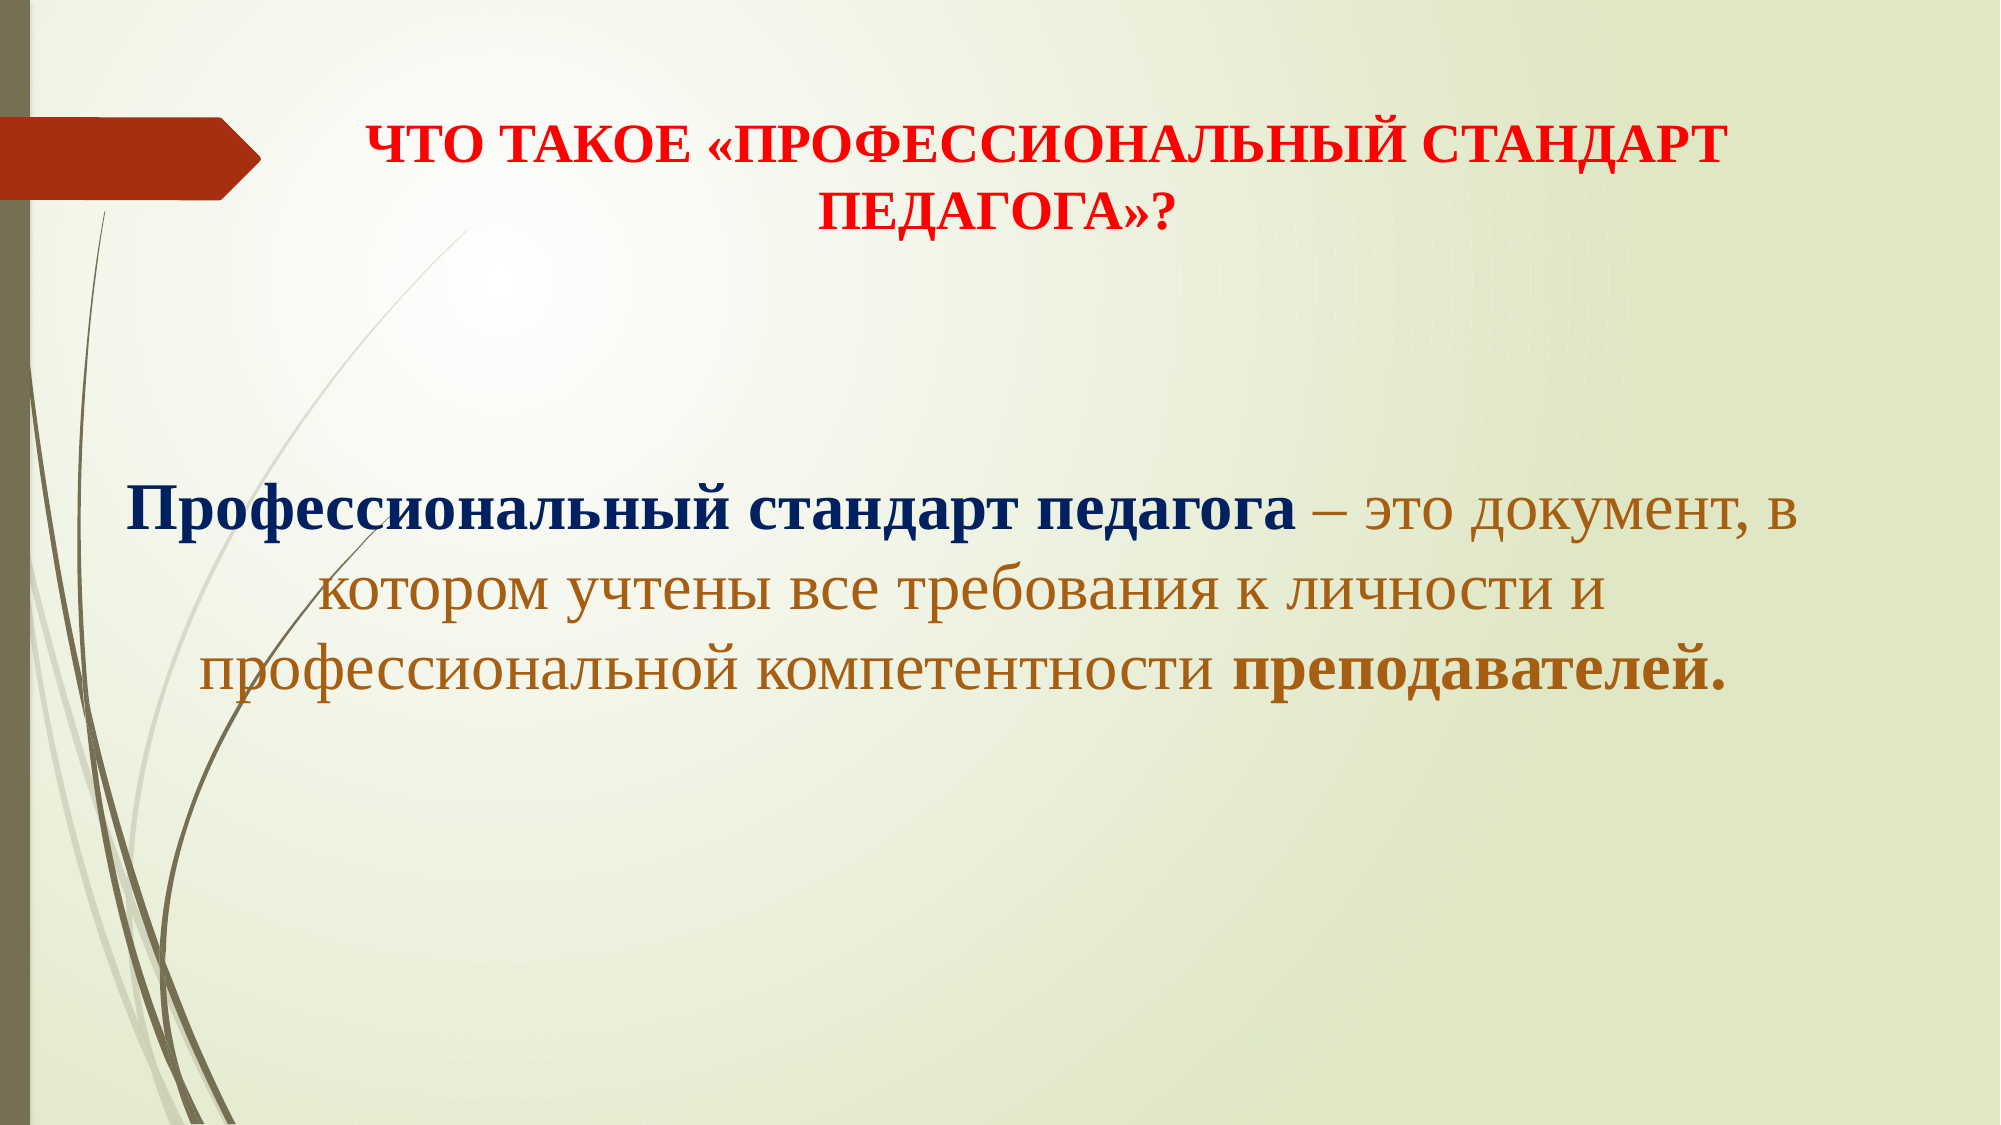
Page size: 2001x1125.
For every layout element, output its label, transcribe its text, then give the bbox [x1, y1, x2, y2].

title ЧТО ТАКОЕ «ПРОФЕССИОНАЛЬНЫЙ СТАНДАРТ ПЕДАГОГА»? [111, 99, 1887, 317]
list Профессиональный стандарт педагога – это документ, в котором учтены все требования к личности и профессиональной компетентности преподавателей. [111, 354, 1816, 992]
